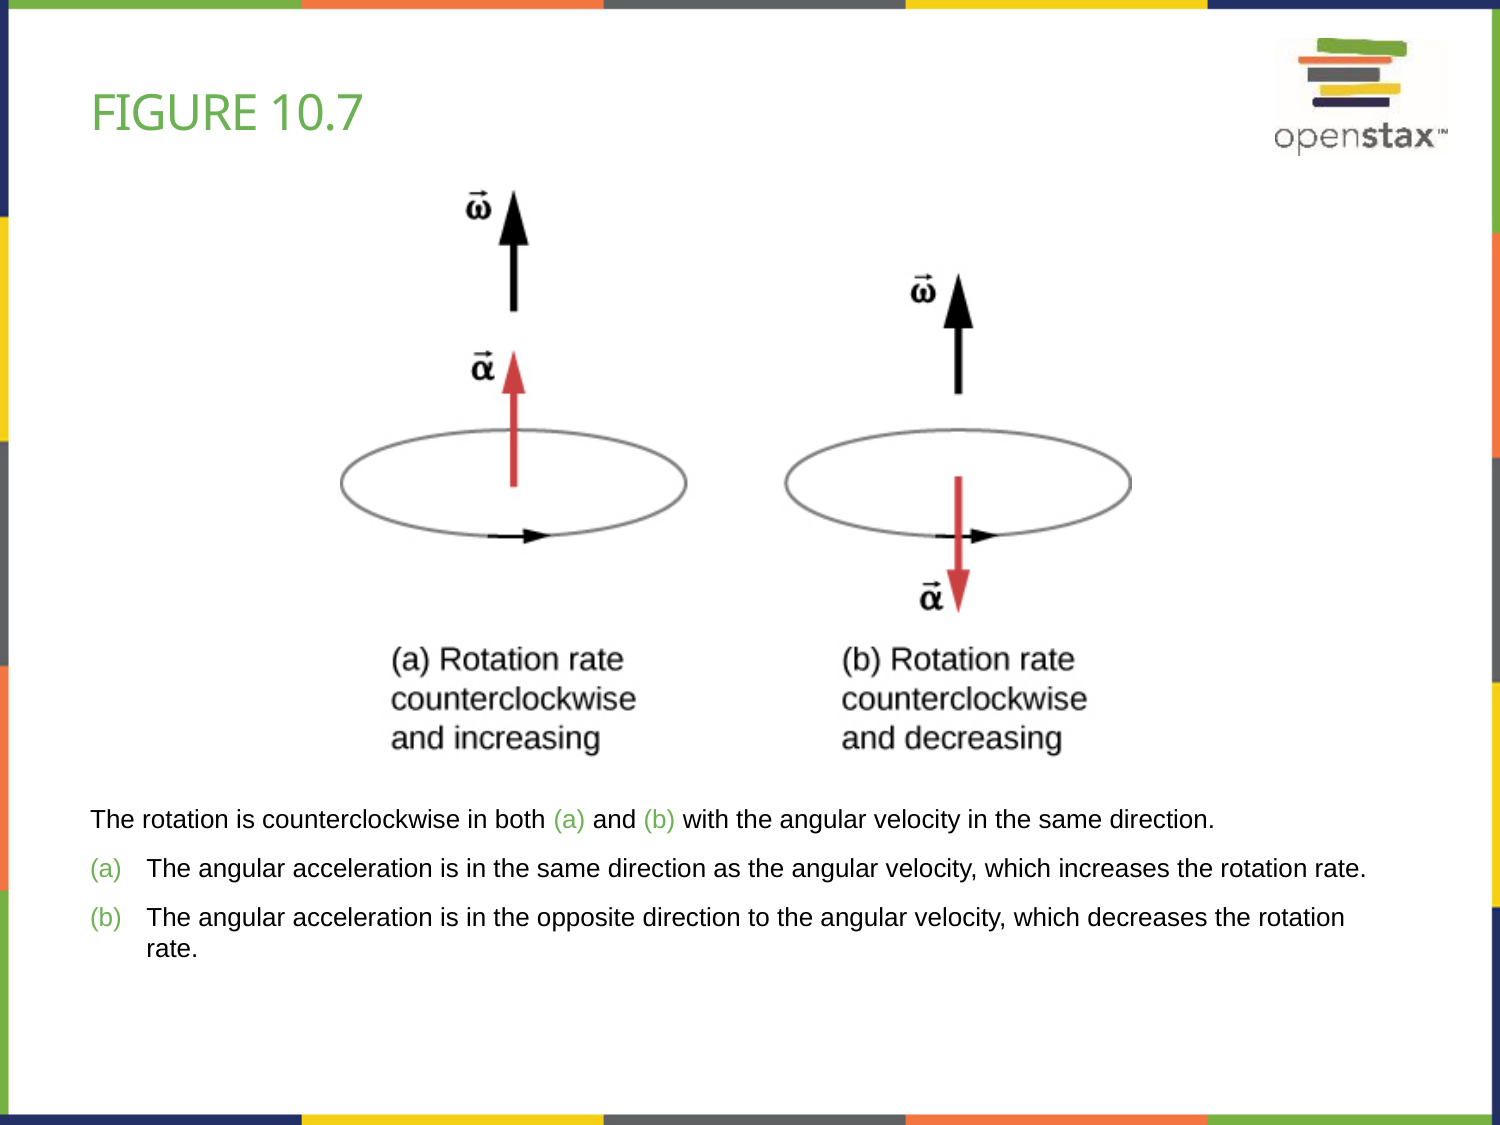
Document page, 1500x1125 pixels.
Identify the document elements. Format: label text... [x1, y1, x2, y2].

title Figure 10.7 [75, 39, 1274, 148]
list The rotation is counterclockwise in both (a) and (b) with the angular velocity in the same direction. The angular acceleration is in the same direction as the angular velocity, which increases the rotation rate. The angular acceleration is in the opposite direction to the angular velocity, which decreases the rotation rate. [75, 794, 1398, 986]
picture [0, 0, 1500, 1125]
